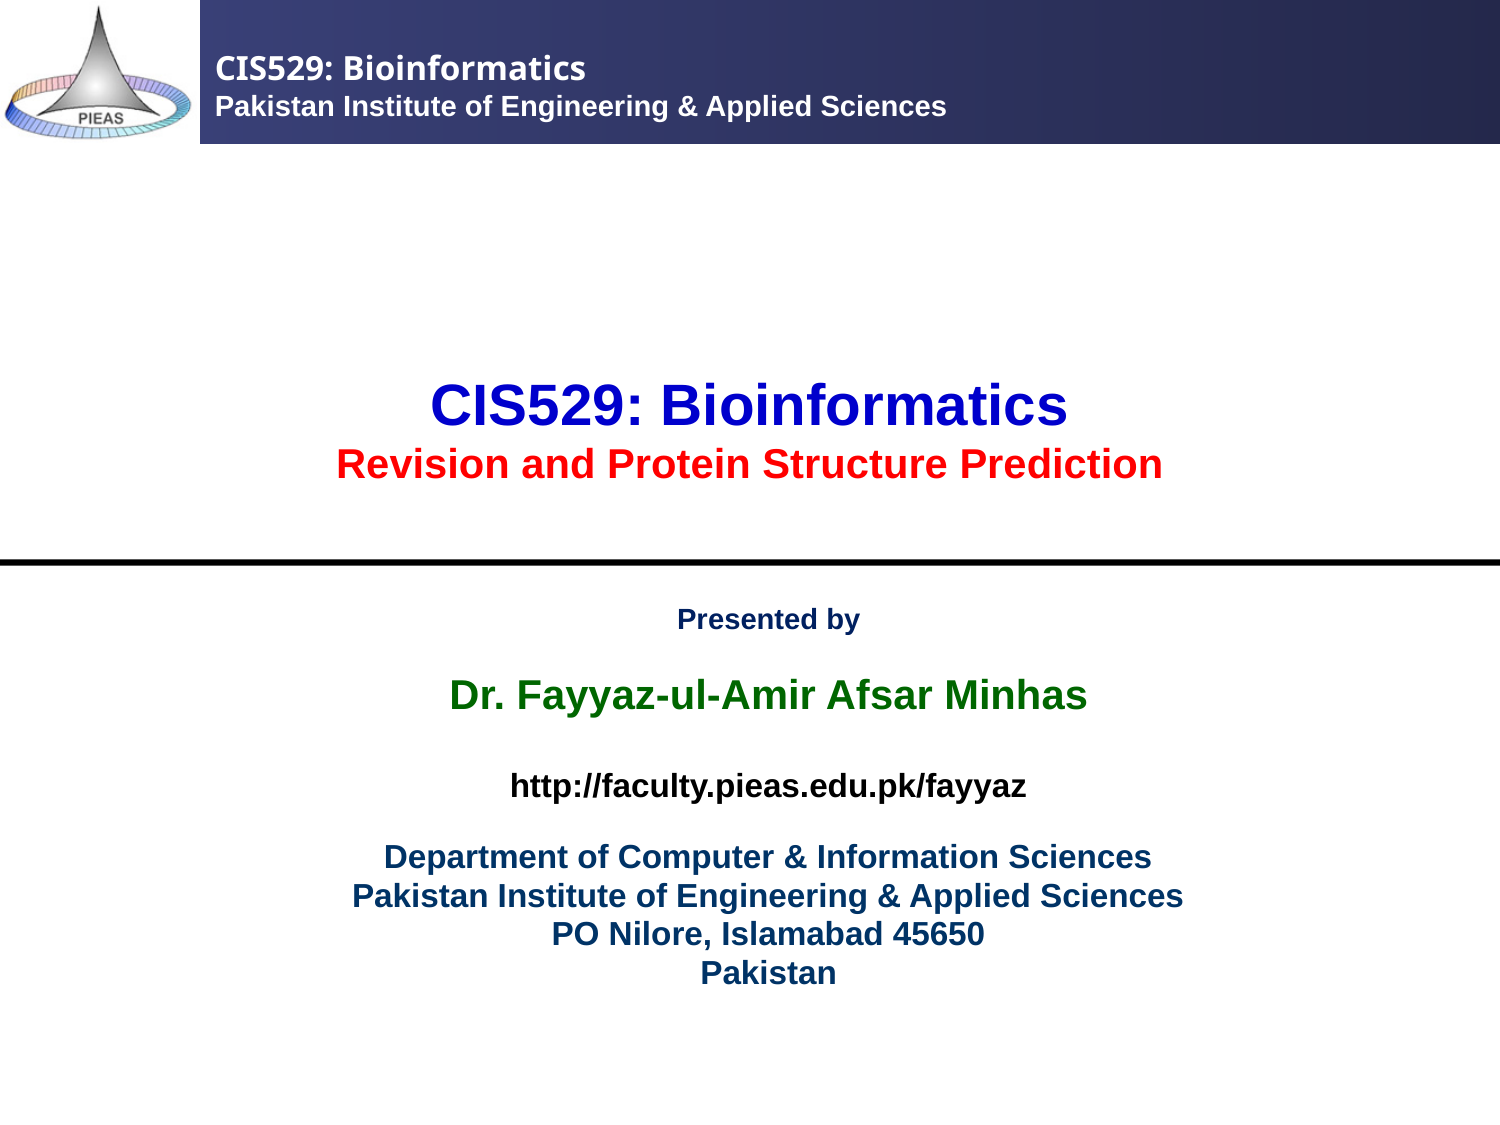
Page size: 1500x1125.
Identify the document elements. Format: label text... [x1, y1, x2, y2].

title CIS529: Bioinformatics Revision and Protein Structure Prediction [112, 287, 1388, 562]
subtitle Presented by Dr. Fayyaz-ul-Amir Afsar Minhas http://faculty.pieas.edu.pk/fayyaz Department of Computer & Information Sciences Pakistan Institute of Engineering & Applied Sciences PO Nilore, Islamabad 45650 Pakistan [237, 599, 1301, 1076]
title CIS529: Bioinformatics Revision and Protein Structure Prediction [112, 563, 1388, 567]
picture [0, 1, 197, 143]
